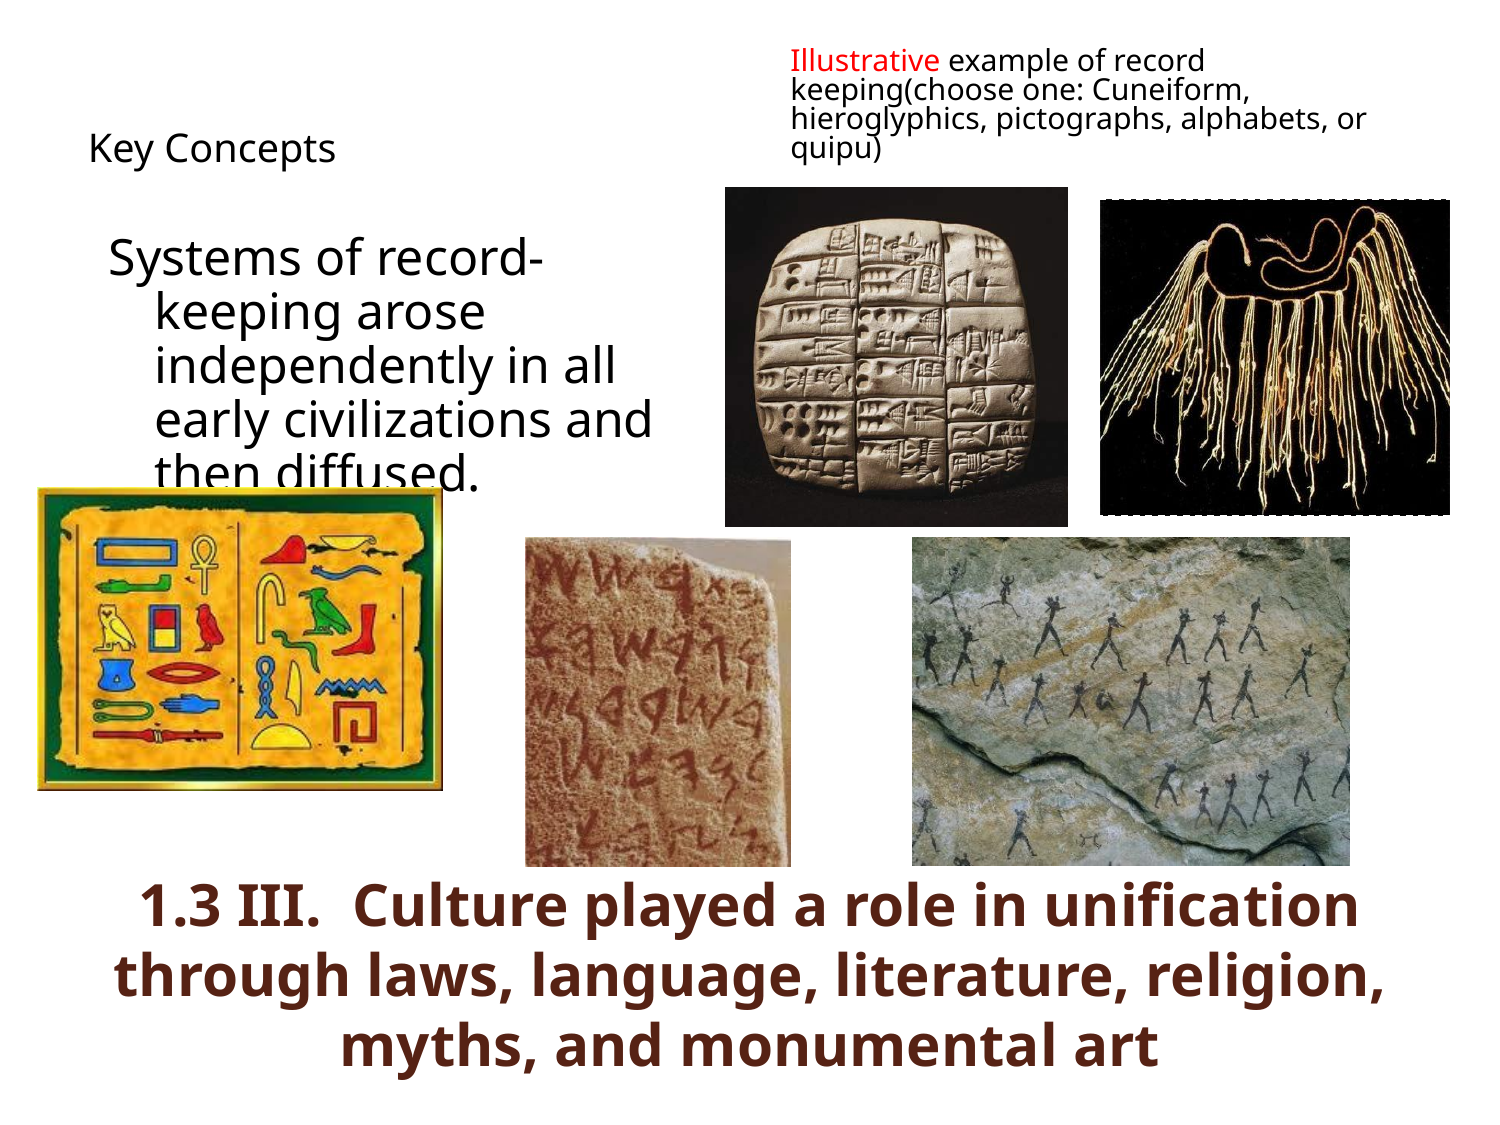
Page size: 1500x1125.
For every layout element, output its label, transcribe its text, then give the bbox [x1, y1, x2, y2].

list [1099, 199, 1451, 516]
list Illustrative example of record keeping(choose one: Cuneiform, hieroglyphics, pictographs, alphabets, or quipu) [764, 53, 1426, 160]
picture [724, 187, 1068, 527]
title 1.3 III. Culture played a role in unification through laws, language, literature, religion, myths, and monumental art [75, 846, 1425, 1100]
picture [524, 537, 791, 867]
picture [912, 537, 1351, 866]
picture [37, 487, 443, 791]
list Systems of record-keeping arose independently in all early civilizations and then diffused. [74, 224, 719, 463]
list Key Concepts [62, 112, 726, 183]
